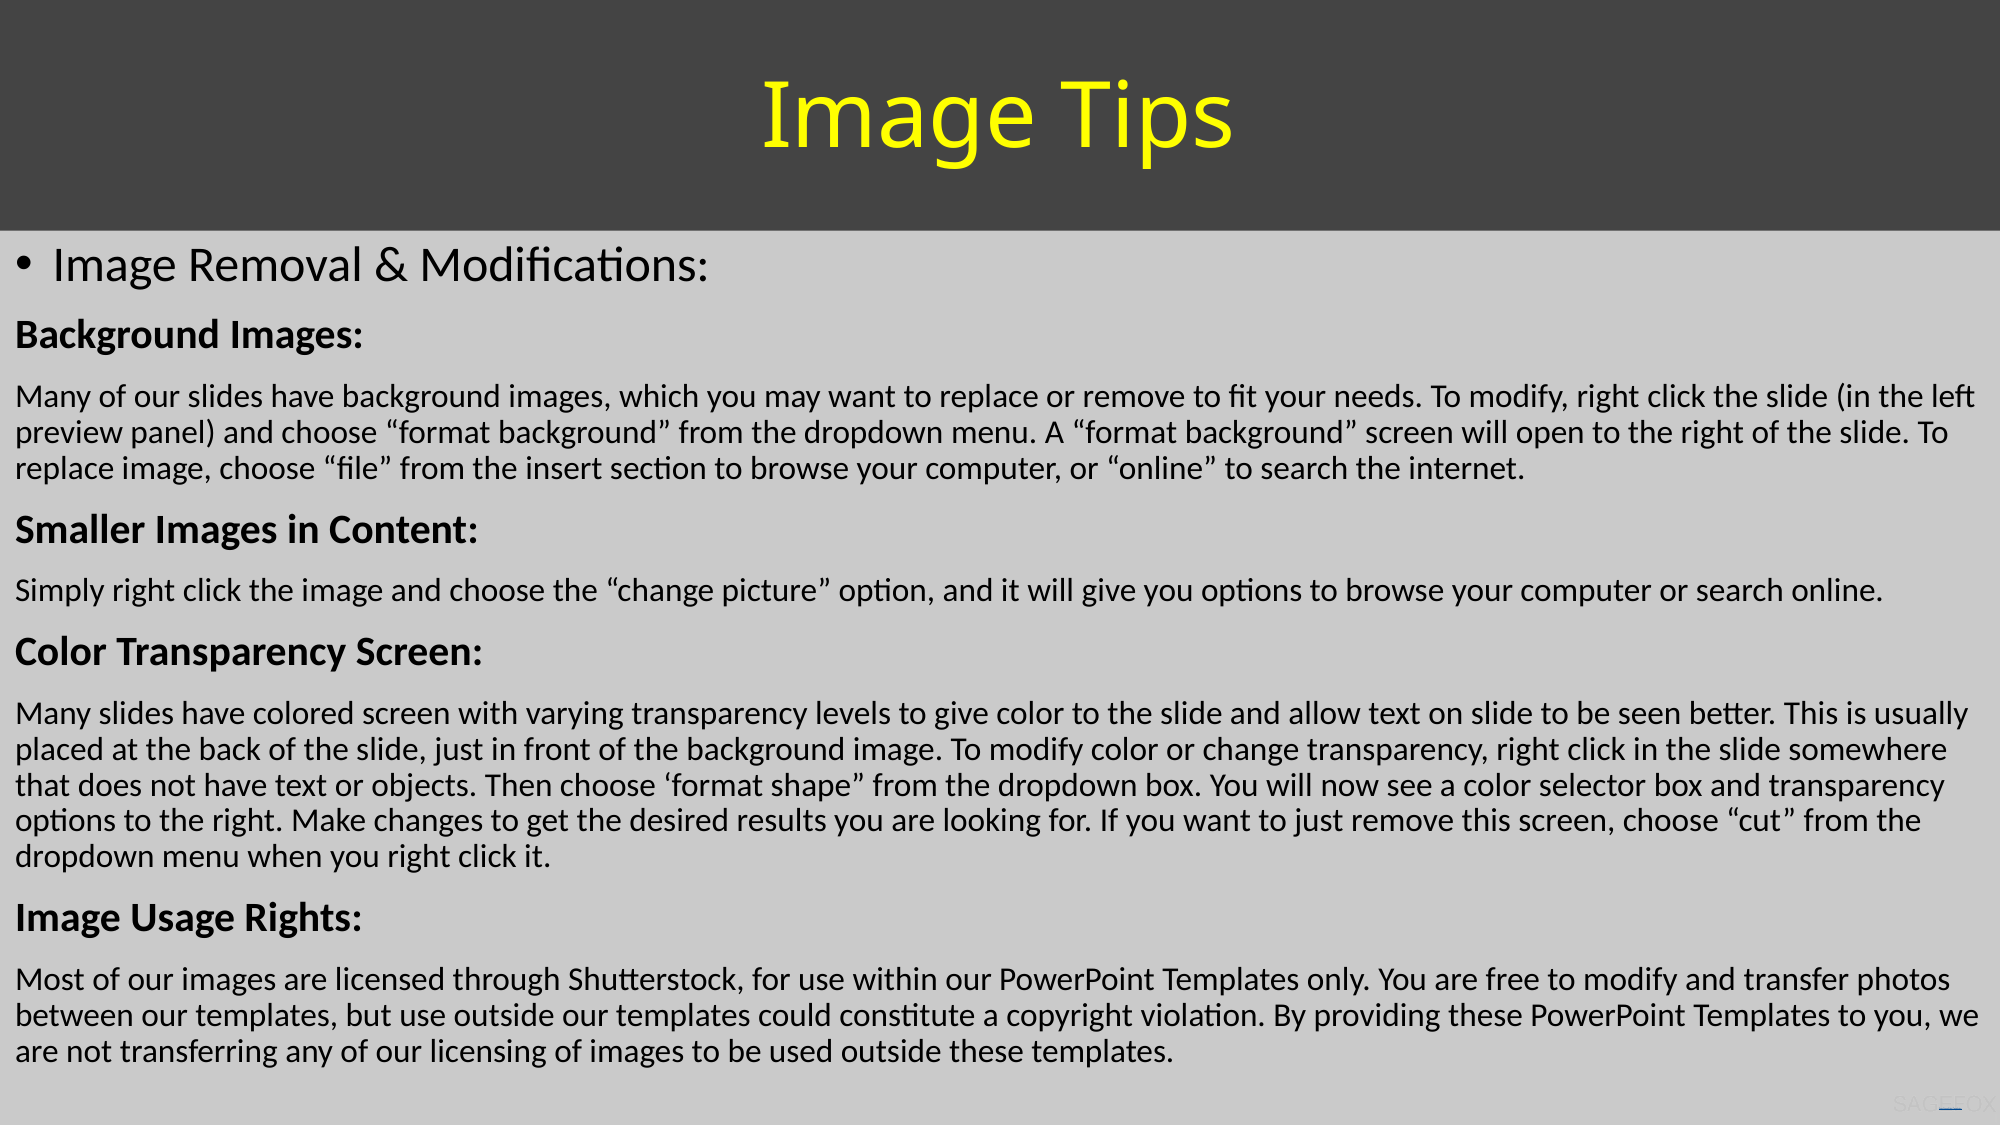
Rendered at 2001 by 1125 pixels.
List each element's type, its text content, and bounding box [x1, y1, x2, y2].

title Image Tips [135, 59, 1863, 177]
list Image Removal & Modifications: Background Images: Many of our slides have background images, which you may want to replace or remove to fit your needs. To modify, right click the slide (in the left preview panel) and choose “format background” from the dropdown menu. A “format background” screen will open to the right of the slide. To replace image, choose “file” from the insert section to browse your computer, or “online” to search the internet. Smaller Images in Content: Simply right click the image and choose the “change picture” option, and it will give you options to browse your computer or search online. Color Transparency Screen: Many slides have colored screen with varying transparency levels to give color to the slide and allow text on slide to be seen better. This is usually placed at the back of the slide, just in front of the background image. To modify color or change transparency, right click in the slide somewhere that does not have text or objects. Then choose ‘format shape” from the dropdown box. You will now see a color selector box and transparency options to the right. Make changes to get the desired results you are looking for. If you want to just remove this screen, choose “cut” from the dropdown menu when you right click it. Image Usage Rights: Most of our images are licensed through Shutterstock, for use within our PowerPoint Templates only. You are free to modify and transfer photos between our templates, but use outside our templates could constitute a copyright violation. By providing these PowerPoint Templates to you, we are not transferring any of our licensing of images to be used outside these templates. [0, 230, 2000, 1125]
text_box Free PowerPoint Templates [1924, 1099, 1979, 1117]
